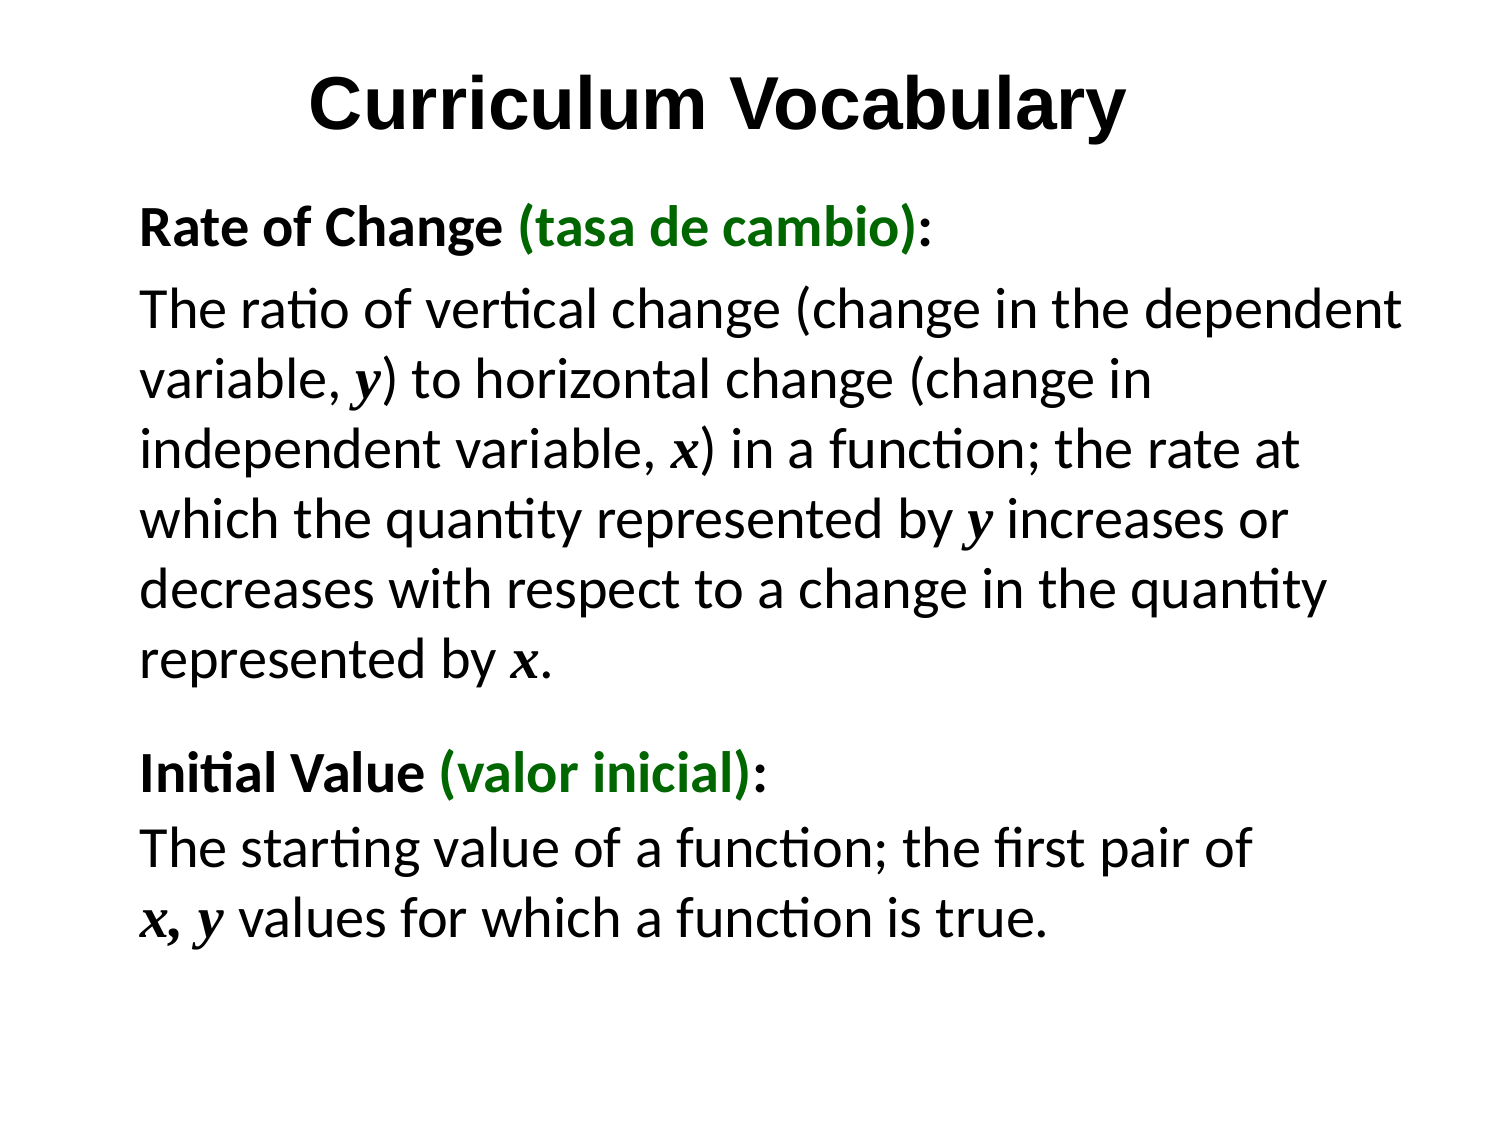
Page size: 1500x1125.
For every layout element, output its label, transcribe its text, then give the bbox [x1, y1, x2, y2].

text_box Rate of Change (tasa de cambio): [125, 181, 1300, 262]
text_box The starting value of a function; the first pair of x, y values for which a function is true. [125, 801, 1300, 957]
text_box The ratio of vertical change (change in the dependent variable, y) to horizontal change (change in independent variable, x) in a function; the rate at which the quantity represented by y increases or decreases with respect to a change in the quantity represented by x. [125, 262, 1438, 698]
text_box Curriculum Vocabulary [162, 37, 1275, 163]
text_box Initial Value (valor inicial): [125, 726, 1300, 801]
